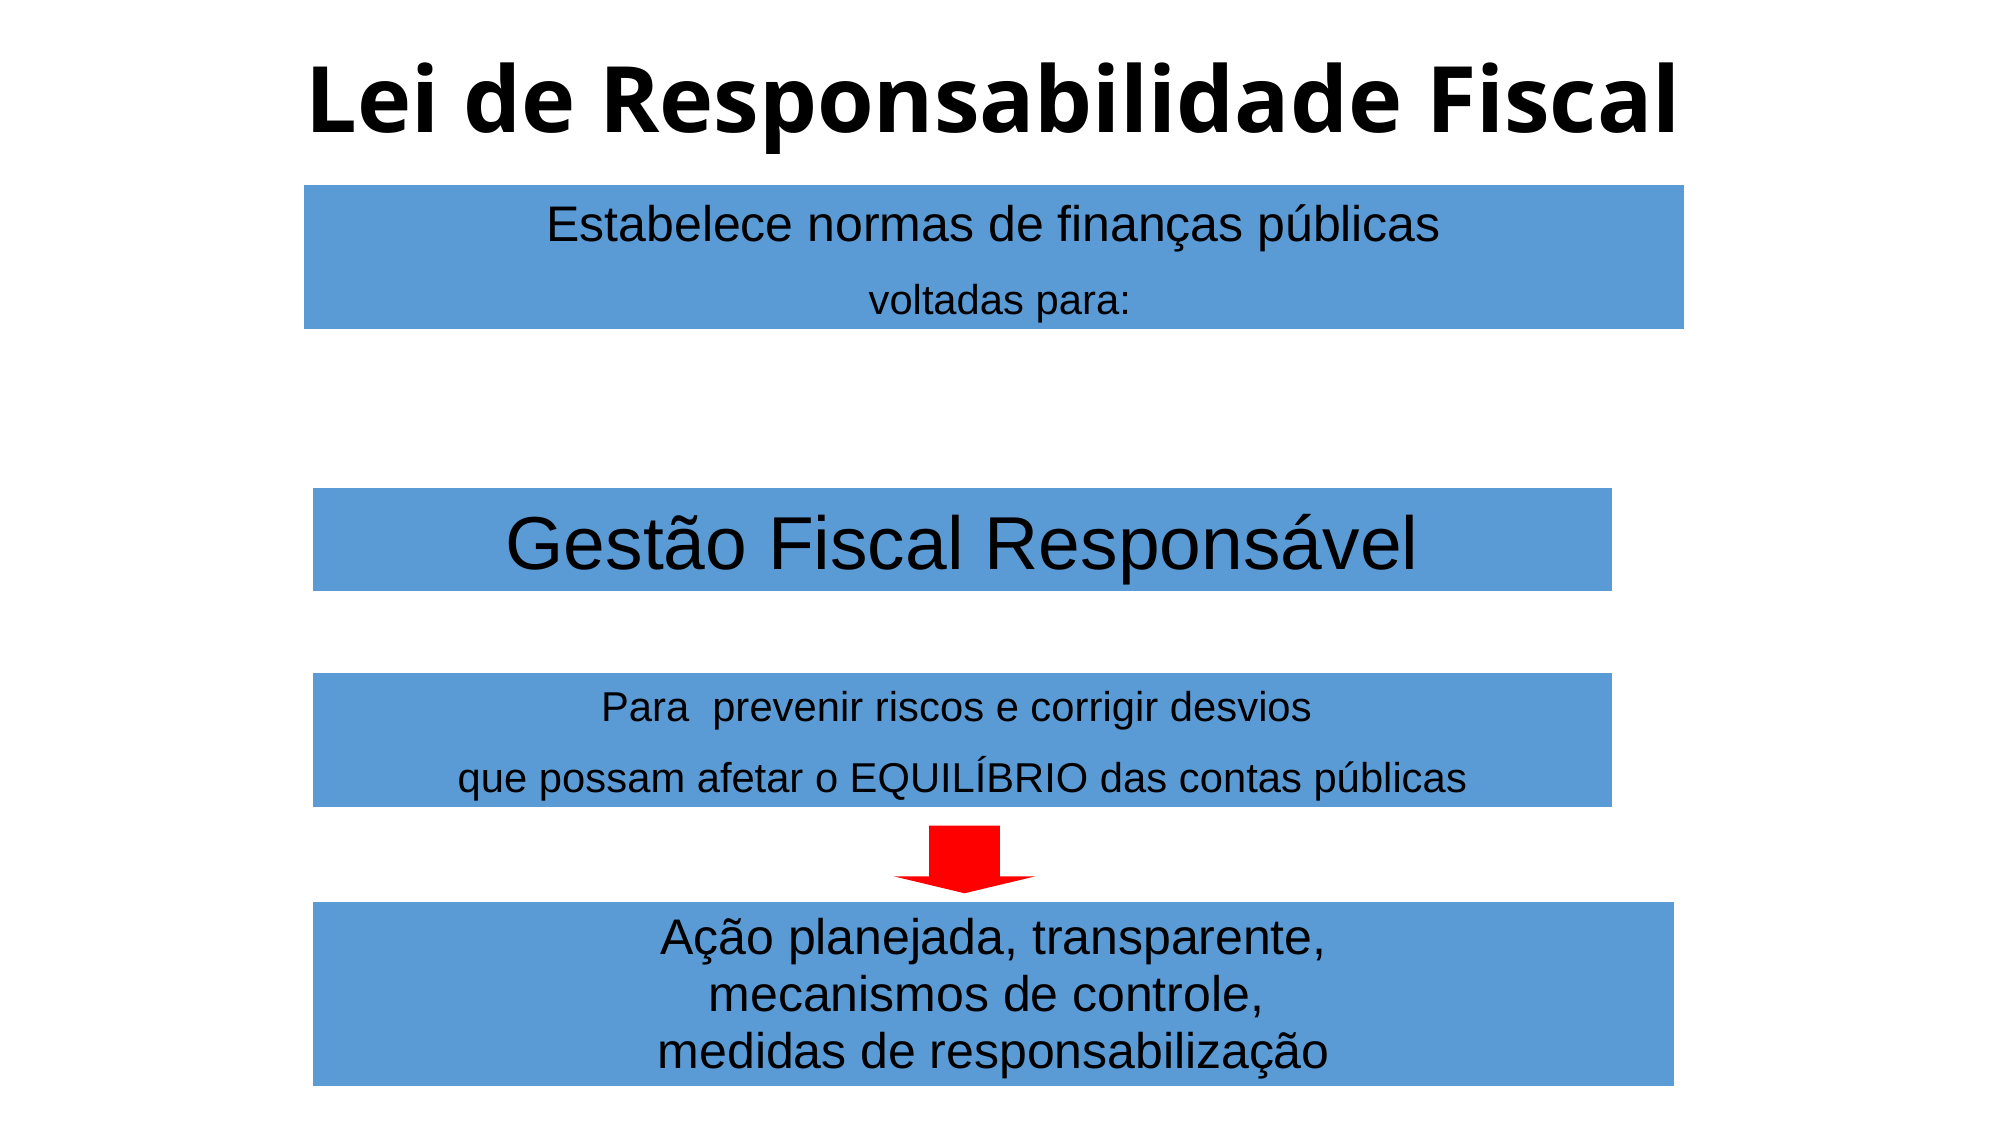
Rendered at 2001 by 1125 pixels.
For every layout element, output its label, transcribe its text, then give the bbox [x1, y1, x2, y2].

text_box Ação planejada, transparente, mecanismos de controle, medidas de responsabilização [312, 901, 1675, 1087]
text_box [893, 825, 1036, 894]
text_box Gestão Fiscal Responsável [312, 487, 1613, 593]
text_box Para prevenir riscos e corrigir desvios que possam afetar o EQUILÍBRIO das contas públicas [312, 672, 1613, 808]
text_box Estabelece normas de finanças públicas voltadas para: [303, 184, 1686, 331]
text_box Lei de Responsabilidade Fiscal [284, 33, 1703, 268]
